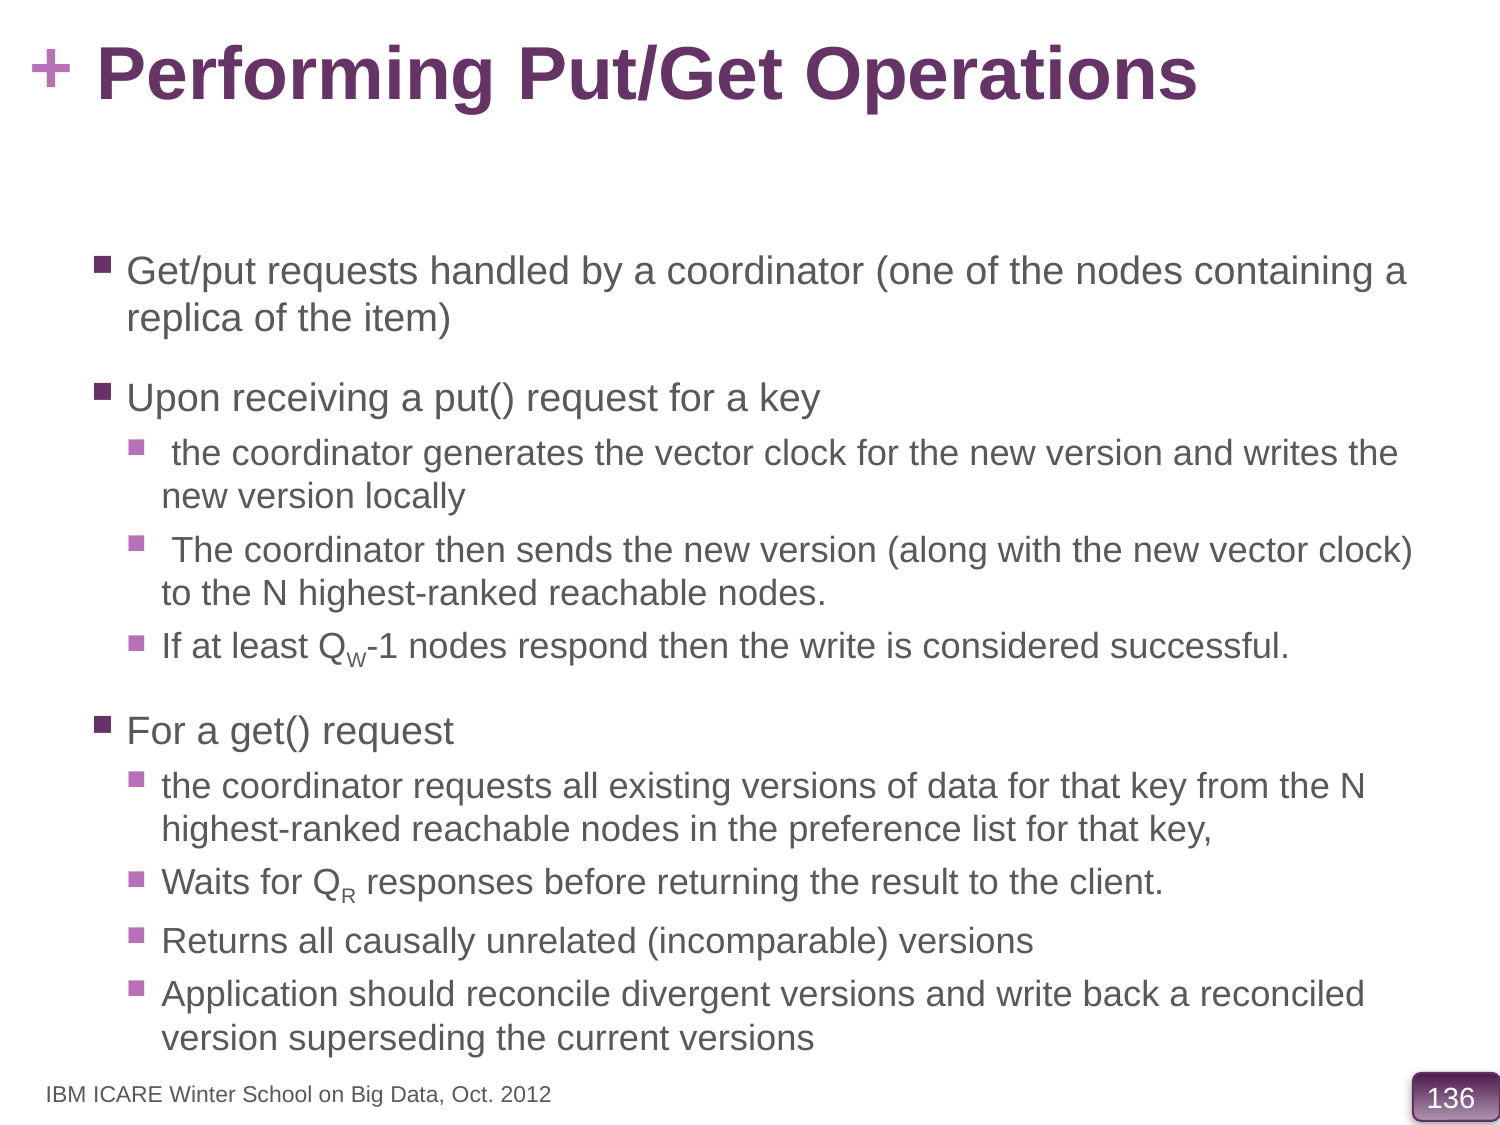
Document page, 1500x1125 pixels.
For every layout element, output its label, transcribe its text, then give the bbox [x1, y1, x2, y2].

list Get/put requests handled by a coordinator (one of the nodes containing a replica of the item) Upon receiving a put() request for a key the coordinator generates the vector clock for the new version and writes the new version locally The coordinator then sends the new version (along with the new vector clock) to the N highest-ranked reachable nodes. If at least QW-1 nodes respond then the write is considered successful. For a get() request the coordinator requests all existing versions of data for that key from the N highest-ranked reachable nodes in the preference list for that key, Waits for QR responses before returning the result to the client. Returns all causally unrelated (incomparable) versions Application should reconcile divergent versions and write back a reconciled version superseding the current versions [76, 237, 1459, 1067]
footer IBM ICARE Winter School on Big Data, Oct. 2012 [30, 1063, 1036, 1124]
title Performing Put/Get Operations [81, 17, 1322, 201]
